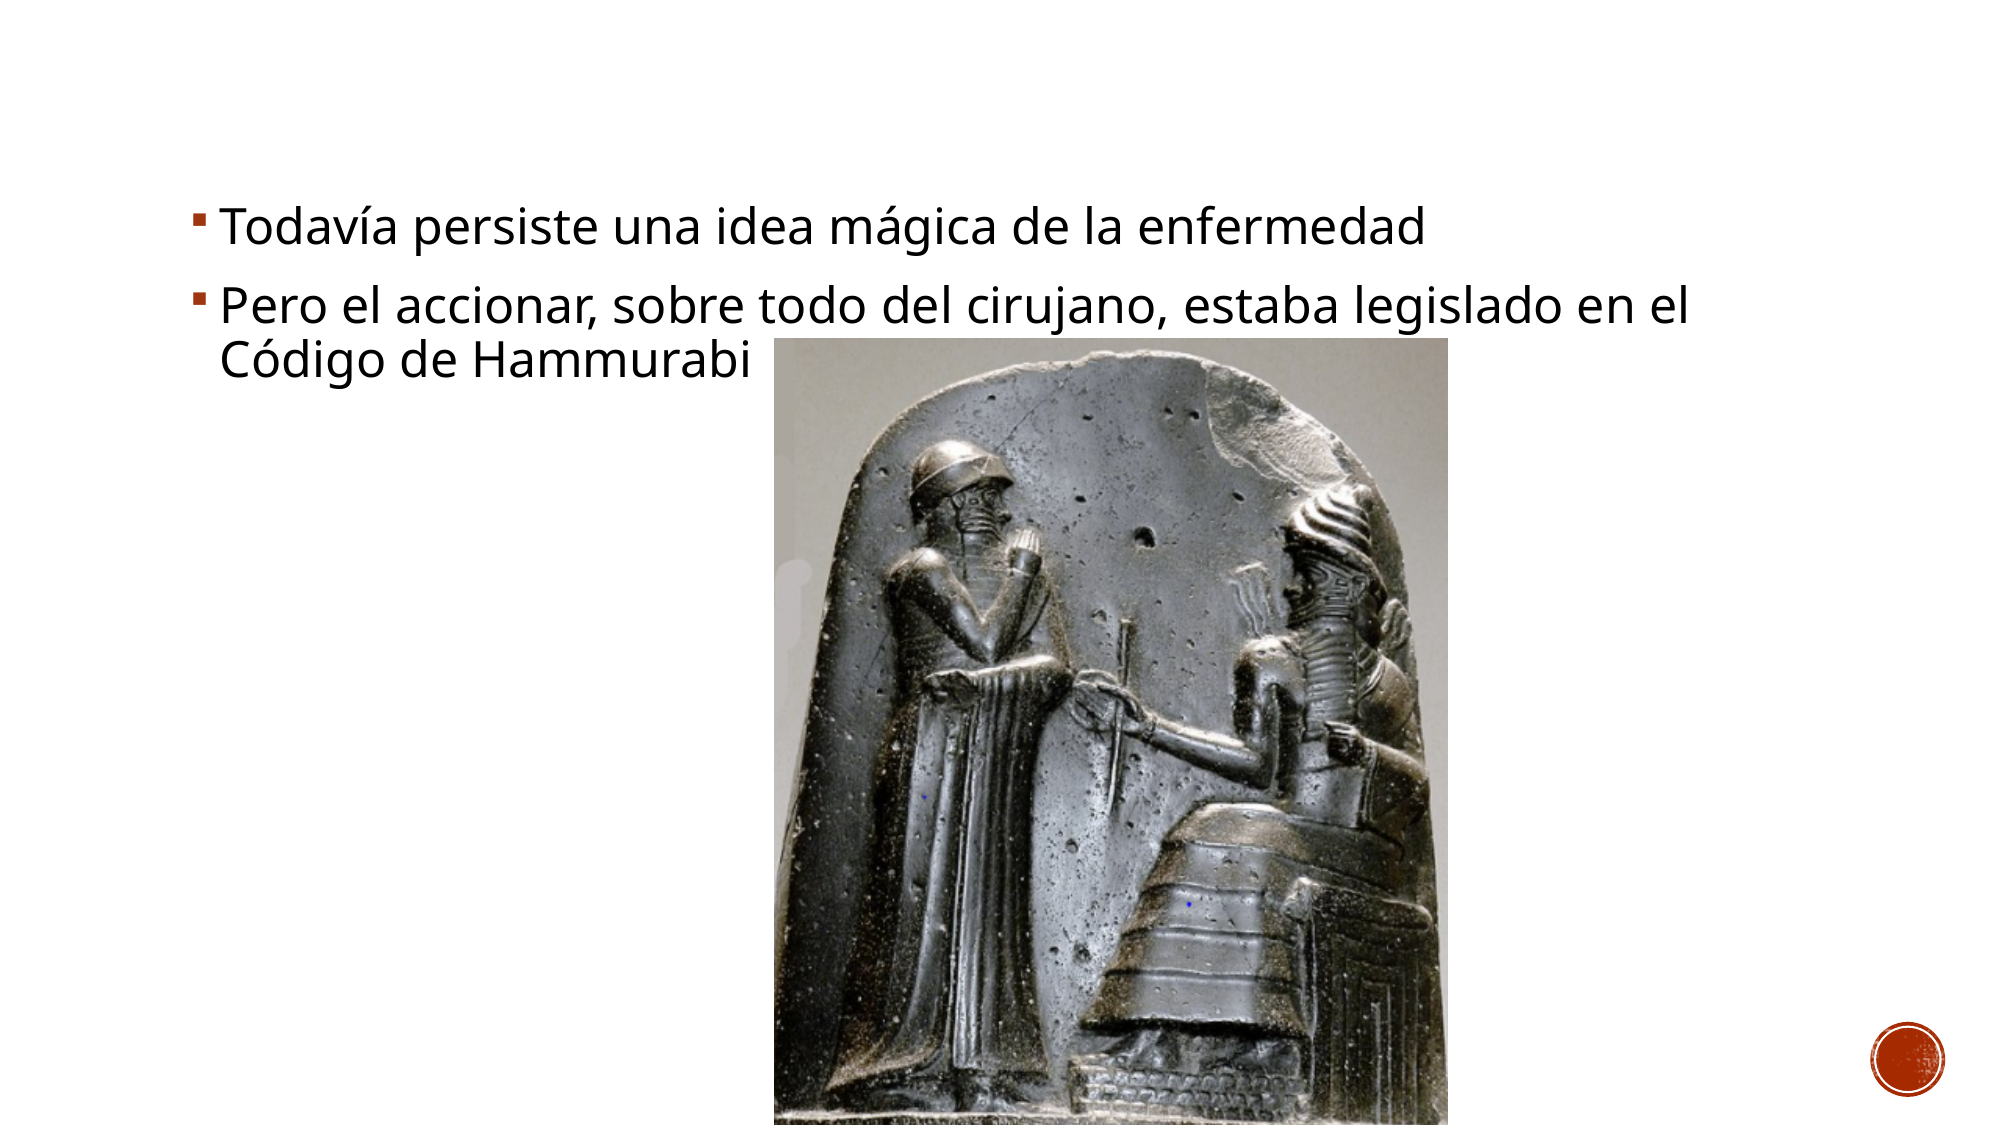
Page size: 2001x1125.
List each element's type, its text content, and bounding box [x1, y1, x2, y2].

list Todavía persiste una idea mágica de la enfermedad Pero el accionar, sobre todo del cirujano, estaba legislado en el Código de Hammurabi [174, 193, 1825, 1042]
picture [774, 338, 1448, 1125]
